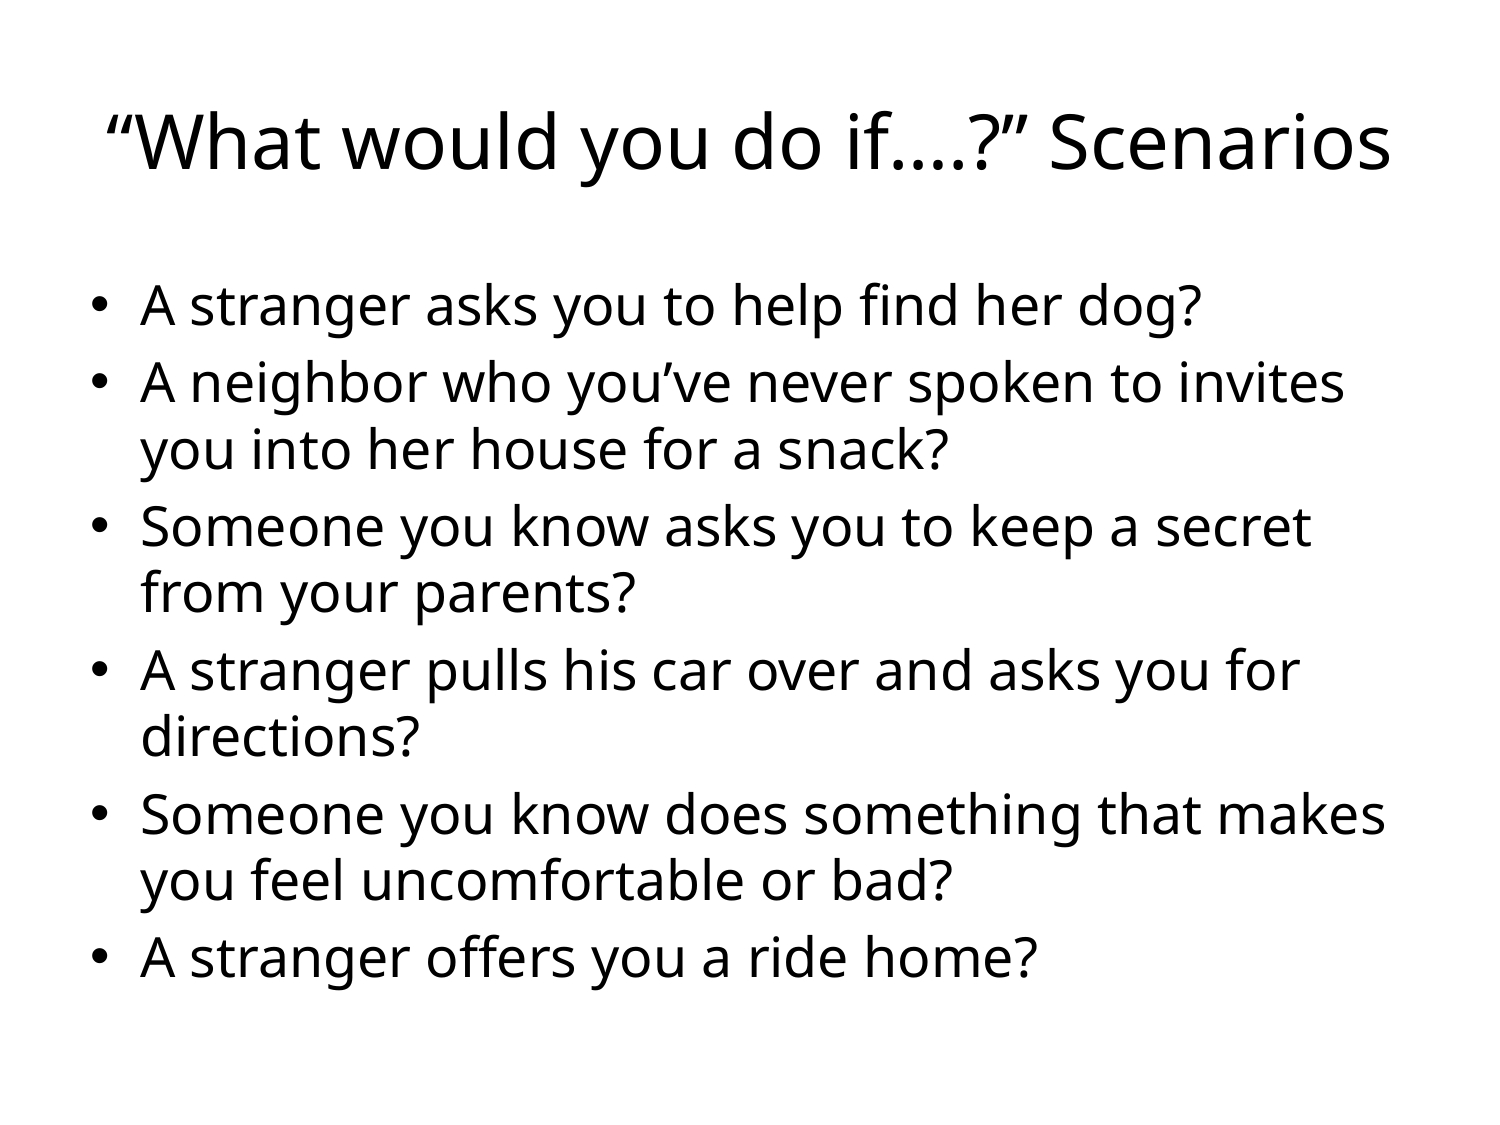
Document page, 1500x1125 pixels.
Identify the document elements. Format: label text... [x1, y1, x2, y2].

list A stranger asks you to help find her dog? A neighbor who you’ve never spoken to invites you into her house for a snack? Someone you know asks you to keep a secret from your parents? A stranger pulls his car over and asks you for directions? Someone you know does something that makes you feel uncomfortable or bad? A stranger offers you a ride home? [75, 262, 1425, 1005]
title “What would you do if….?” Scenarios [75, 45, 1425, 233]
